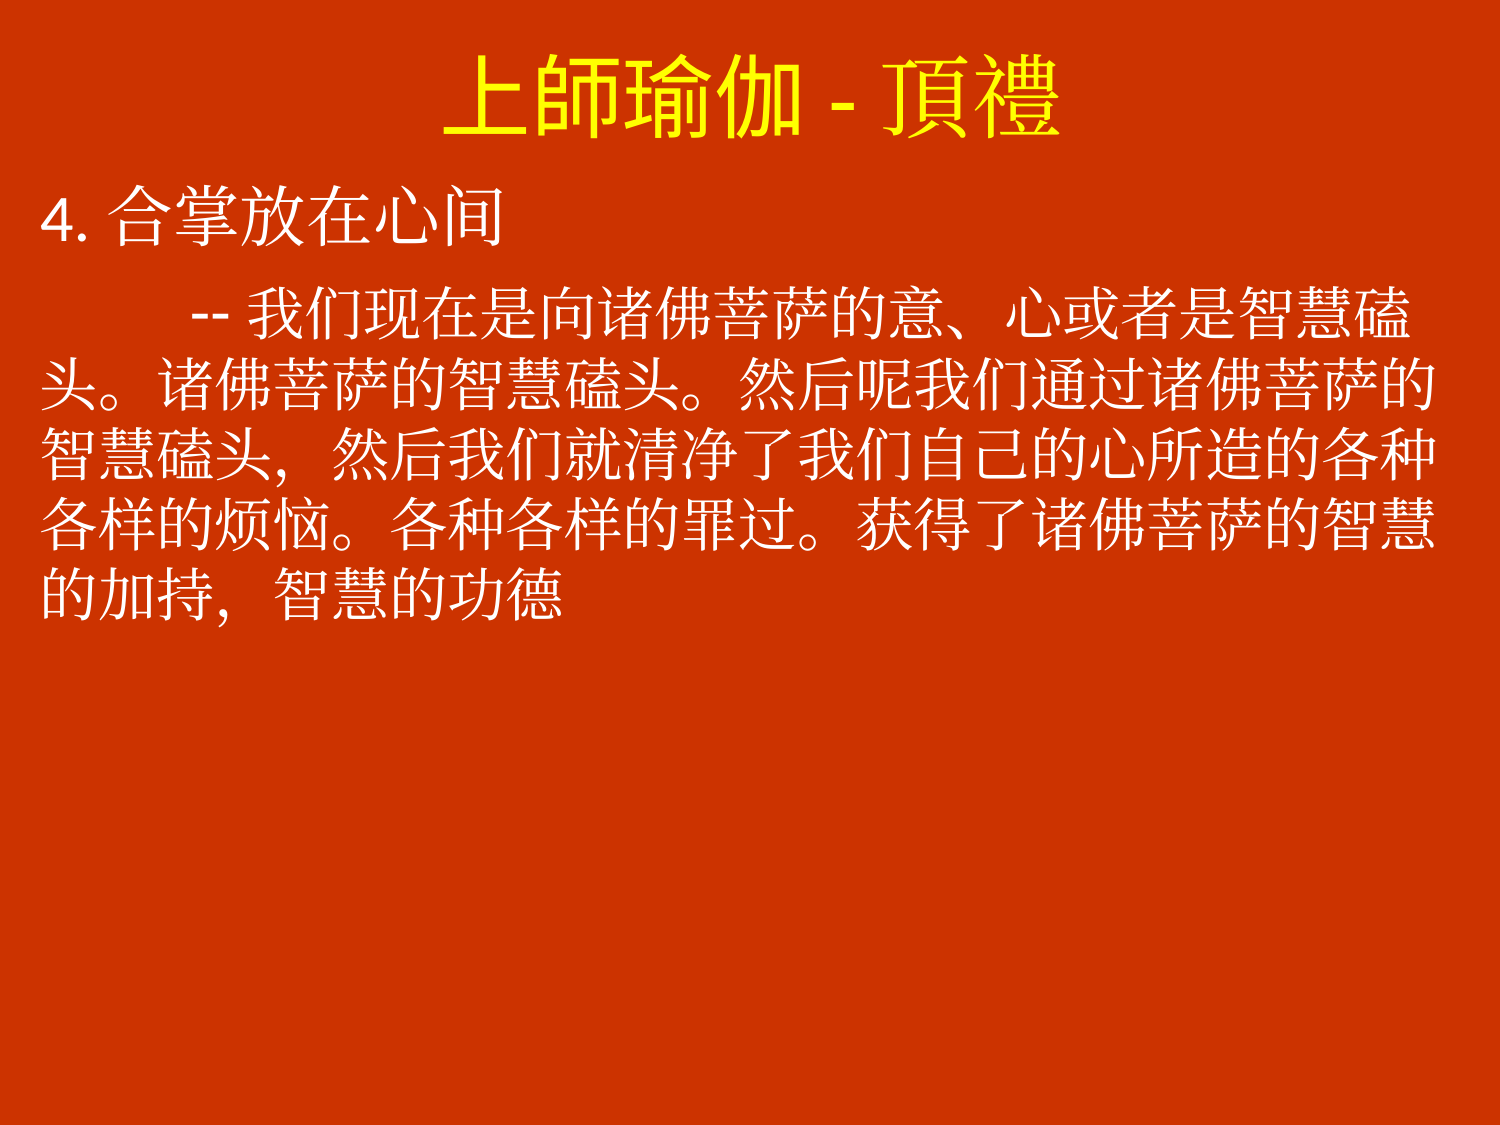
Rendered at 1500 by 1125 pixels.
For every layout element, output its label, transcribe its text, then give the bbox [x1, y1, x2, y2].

list 4.合掌放在心间 --我们现在是向诸佛菩萨的意、心或者是智慧磕头。诸佛菩萨的智慧磕头。然后呢我们通过诸佛菩萨的智慧磕头，然后我们就清净了我们自己的心所造的各种各样的烦恼。各种各样的罪过。获得了诸佛菩萨的智慧的加持，智慧的功德 [24, 167, 1473, 1103]
title 上師瑜伽-頂禮 [76, 22, 1427, 167]
